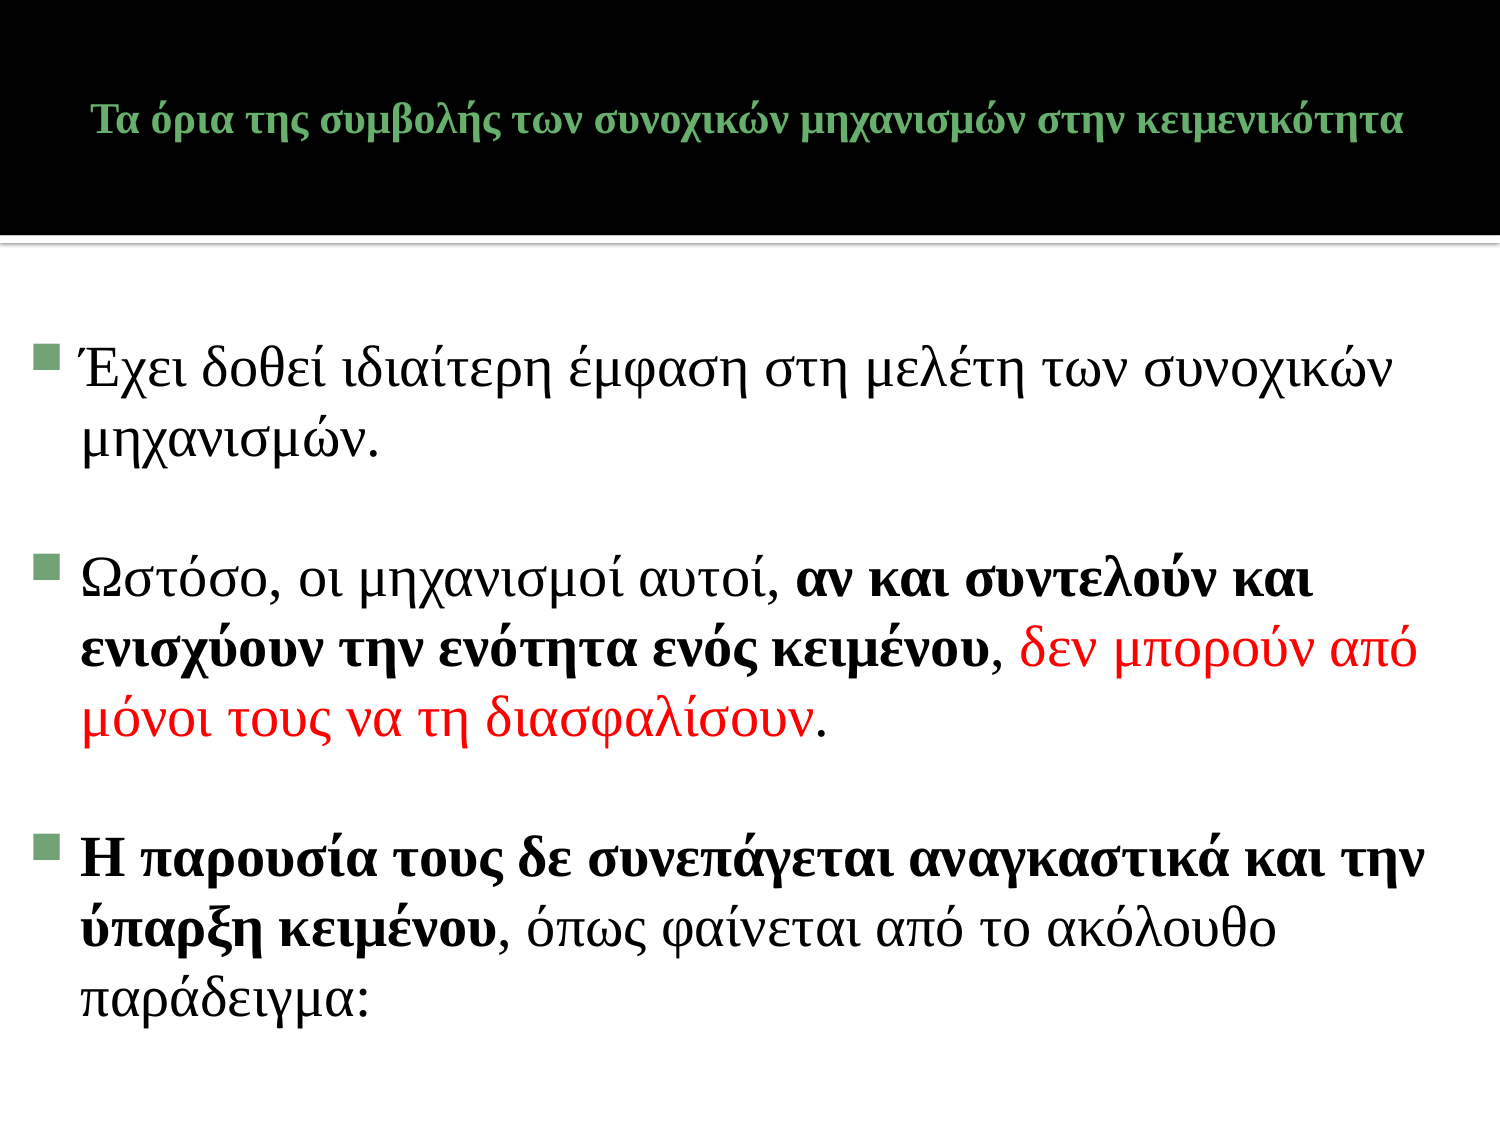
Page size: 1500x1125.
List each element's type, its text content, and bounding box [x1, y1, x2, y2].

title Τα όρια της συμβολής των συνοχικών μηχανισμών στην κειμενικότητα [75, 25, 1425, 231]
list Έχει δοθεί ιδιαίτερη έμφαση στη μελέτη των συνοχικών μηχανισμών. Ωστόσο, οι μηχανισμοί αυτοί, αν και συντελούν και ενισχύουν την ενότητα ενός κειμένου, δεν μπορούν από μόνοι τους να τη διασφαλίσουν. Η παρουσία τους δε συνεπάγεται αναγκαστικά και την ύπαρξη κειμένου, όπως φαίνεται από το ακόλουθο παράδειγμα: [0, 243, 1500, 1095]
